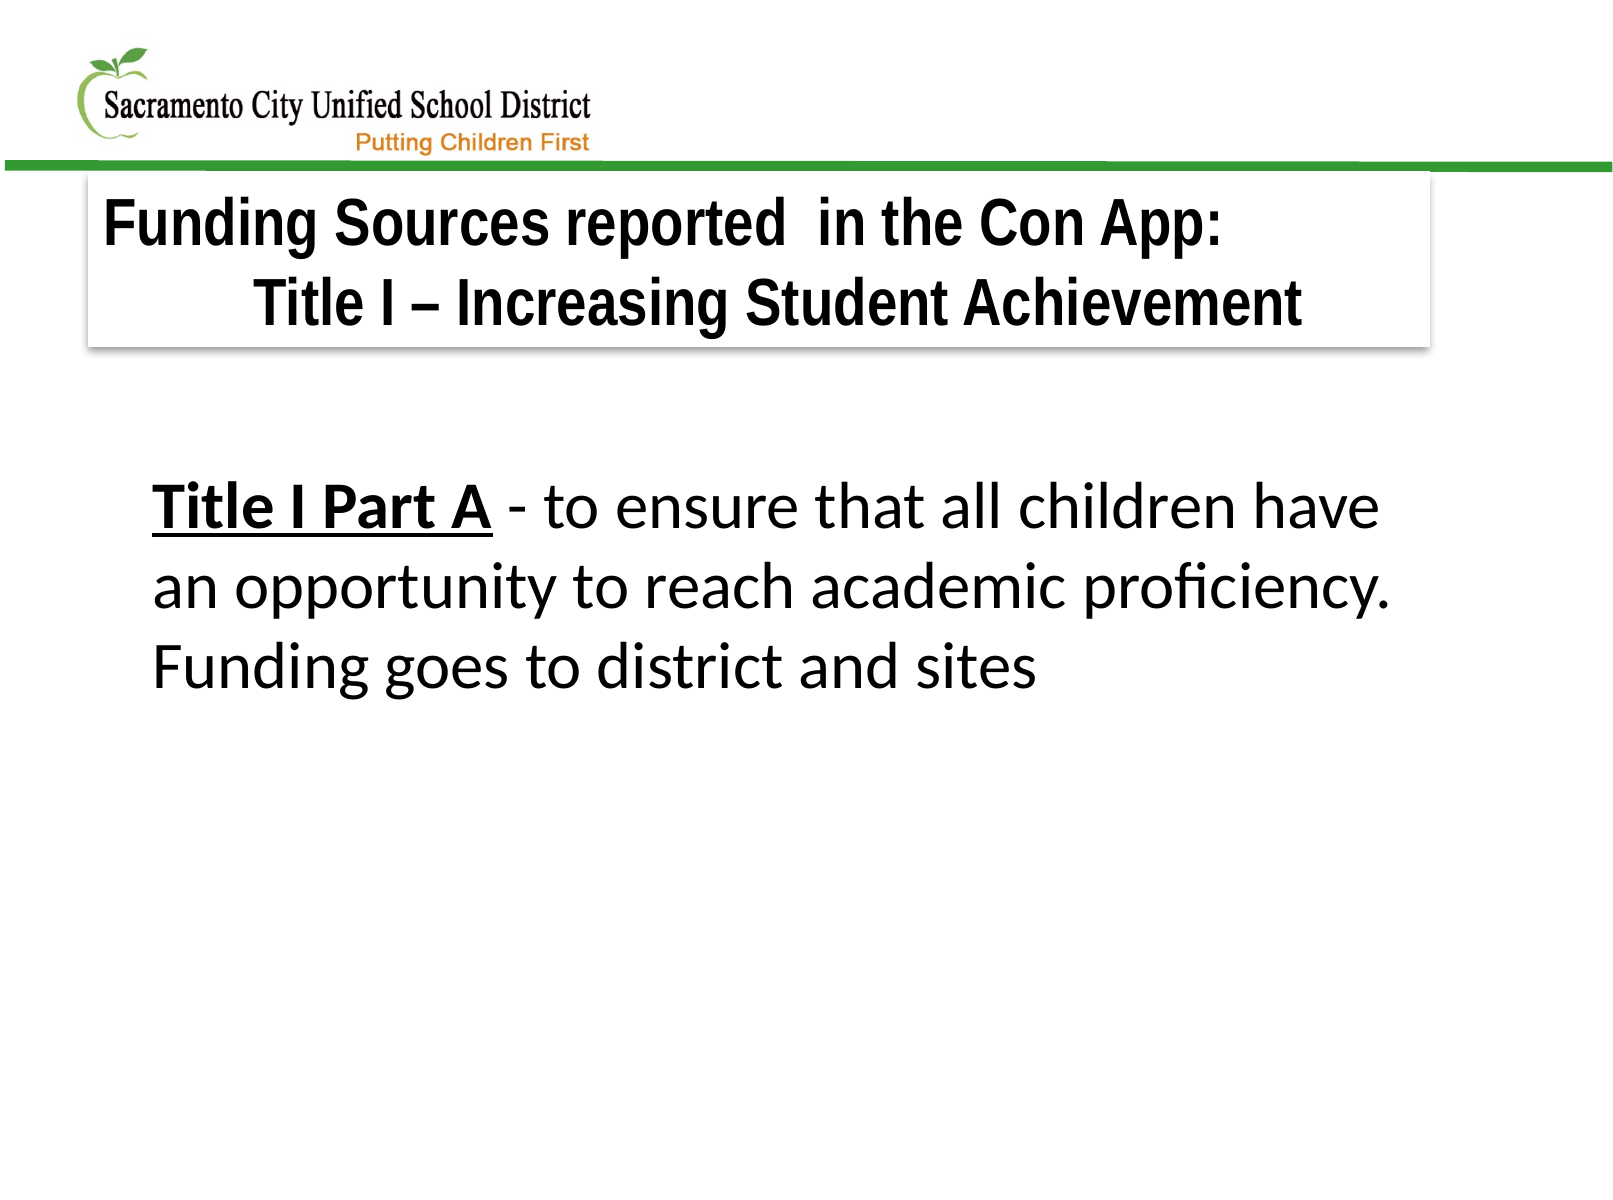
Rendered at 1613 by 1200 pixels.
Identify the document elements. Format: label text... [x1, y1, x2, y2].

picture [24, 28, 603, 160]
text_box Title I Part A - to ensure that all children have an opportunity to reach academic proficiency. Funding goes to district and sites [137, 294, 1458, 969]
text_box Funding Sources reported in the Con App: Title I – Increasing Student Achievement [88, 171, 1430, 347]
